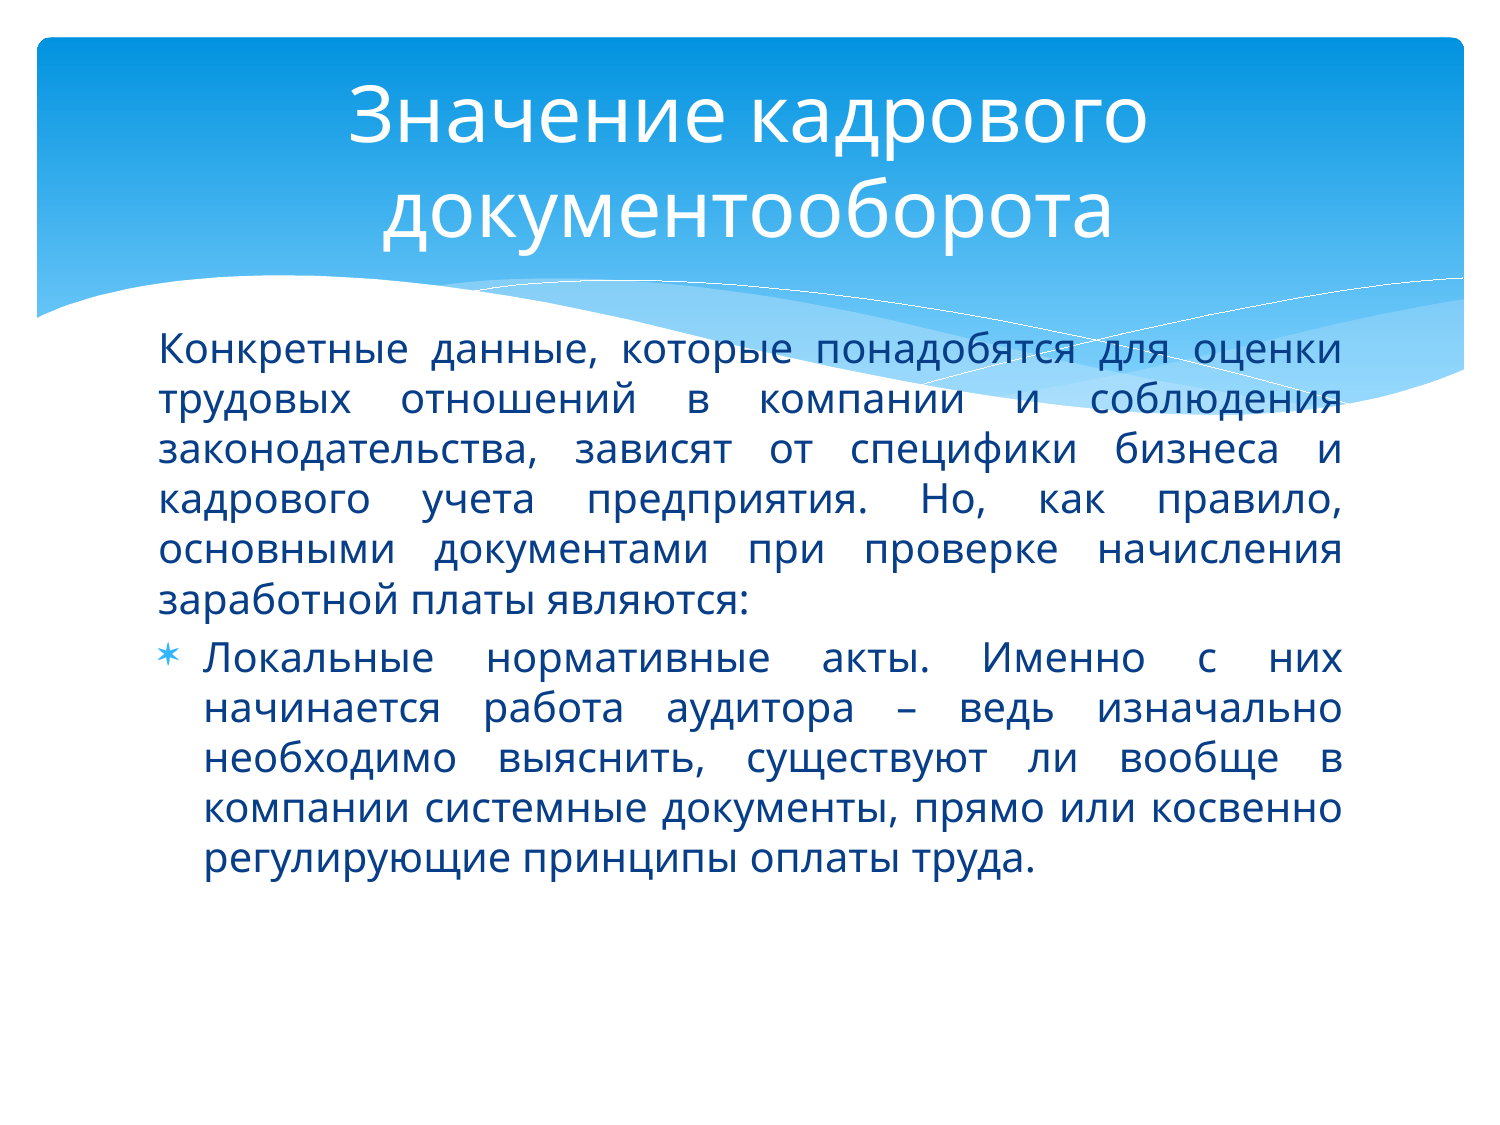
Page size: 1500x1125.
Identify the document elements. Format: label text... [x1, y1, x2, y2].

list Конкретные данные, которые понадобятся для оценки трудовых отношений в компании и соблюдения законодательства, зависят от специфики бизнеса и кадрового учета предприятия. Но, как правило, основными документами при проверке начисления заработной платы являются: Локальные нормативные акты. Именно с них начинается работа аудитора – ведь изначально необходимо выяснить, существуют ли вообще в компании системные документы, прямо или косвенно регулирующие принципы оплаты труда. [143, 314, 1359, 1005]
title Значение кадрового документооборота [75, 55, 1425, 261]
